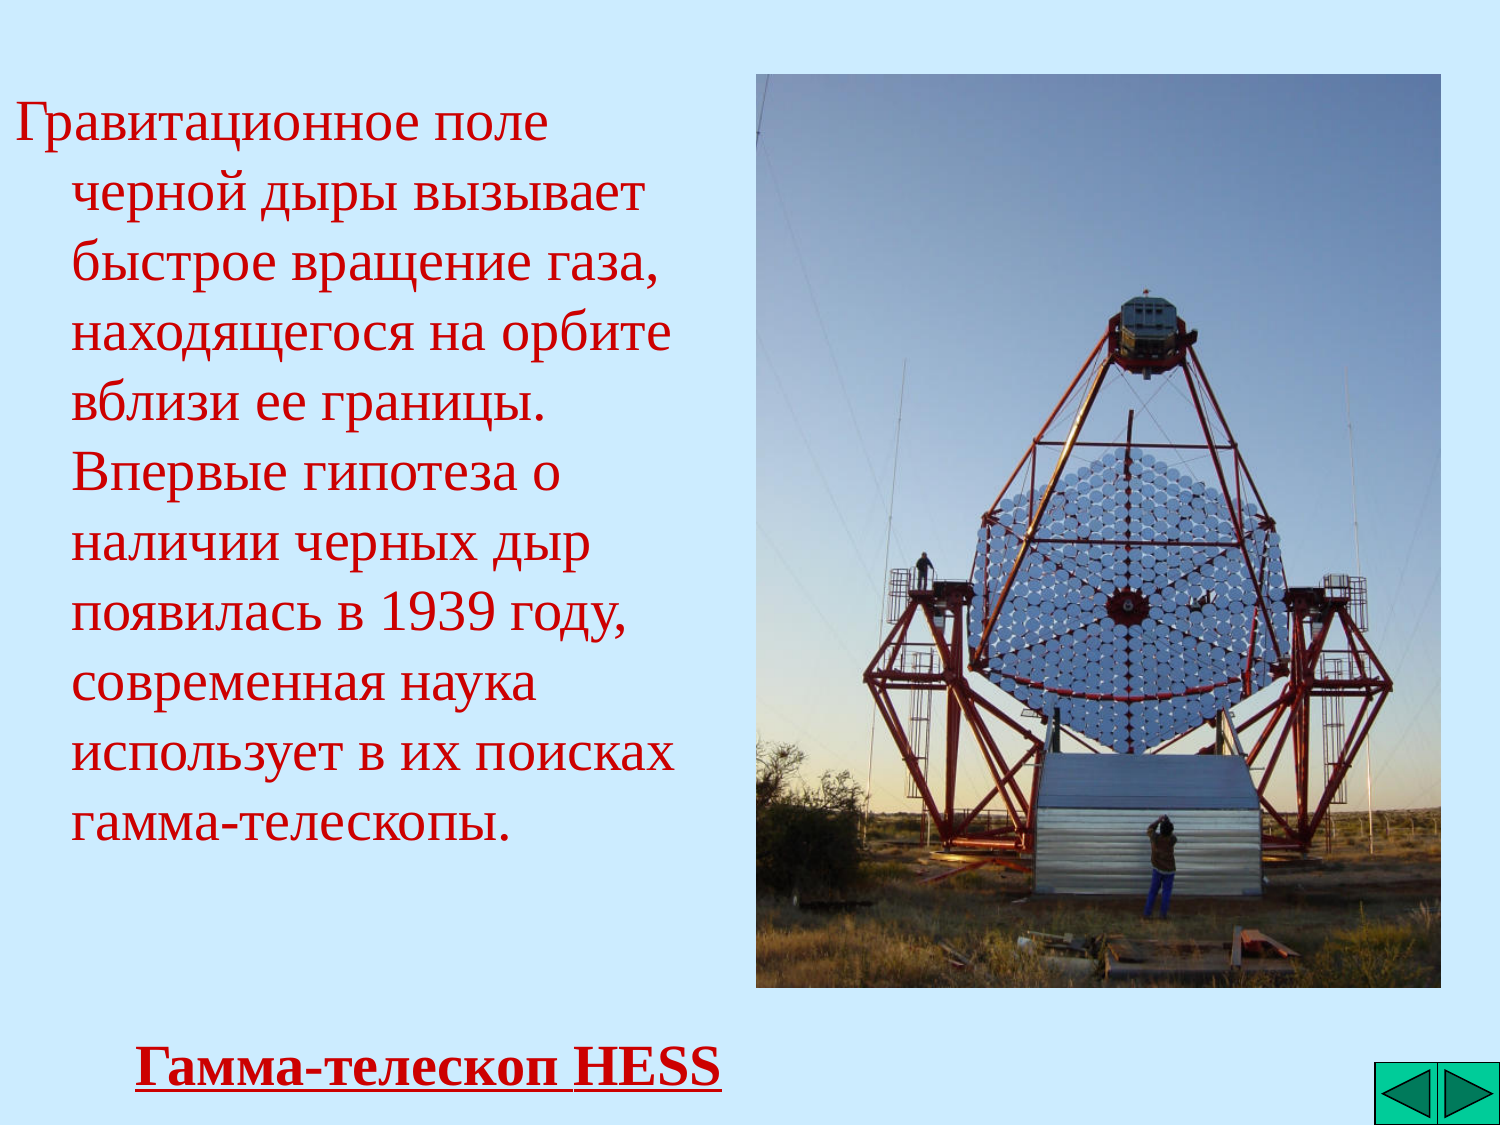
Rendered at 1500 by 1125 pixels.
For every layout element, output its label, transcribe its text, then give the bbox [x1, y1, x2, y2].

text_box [756, 74, 1441, 988]
text_box [1438, 1062, 1500, 1125]
list Гравитационное поле черной дыры вызывает быстрое вращение газа, находящегося на орбите вблизи ее границы. Впервые гипотеза о наличии черных дыр появилась в 1939 году, современная наука использует в их поисках гамма-телескопы. Гамма-телескоп HESS [0, 75, 738, 1088]
text_box [1374, 1062, 1438, 1125]
